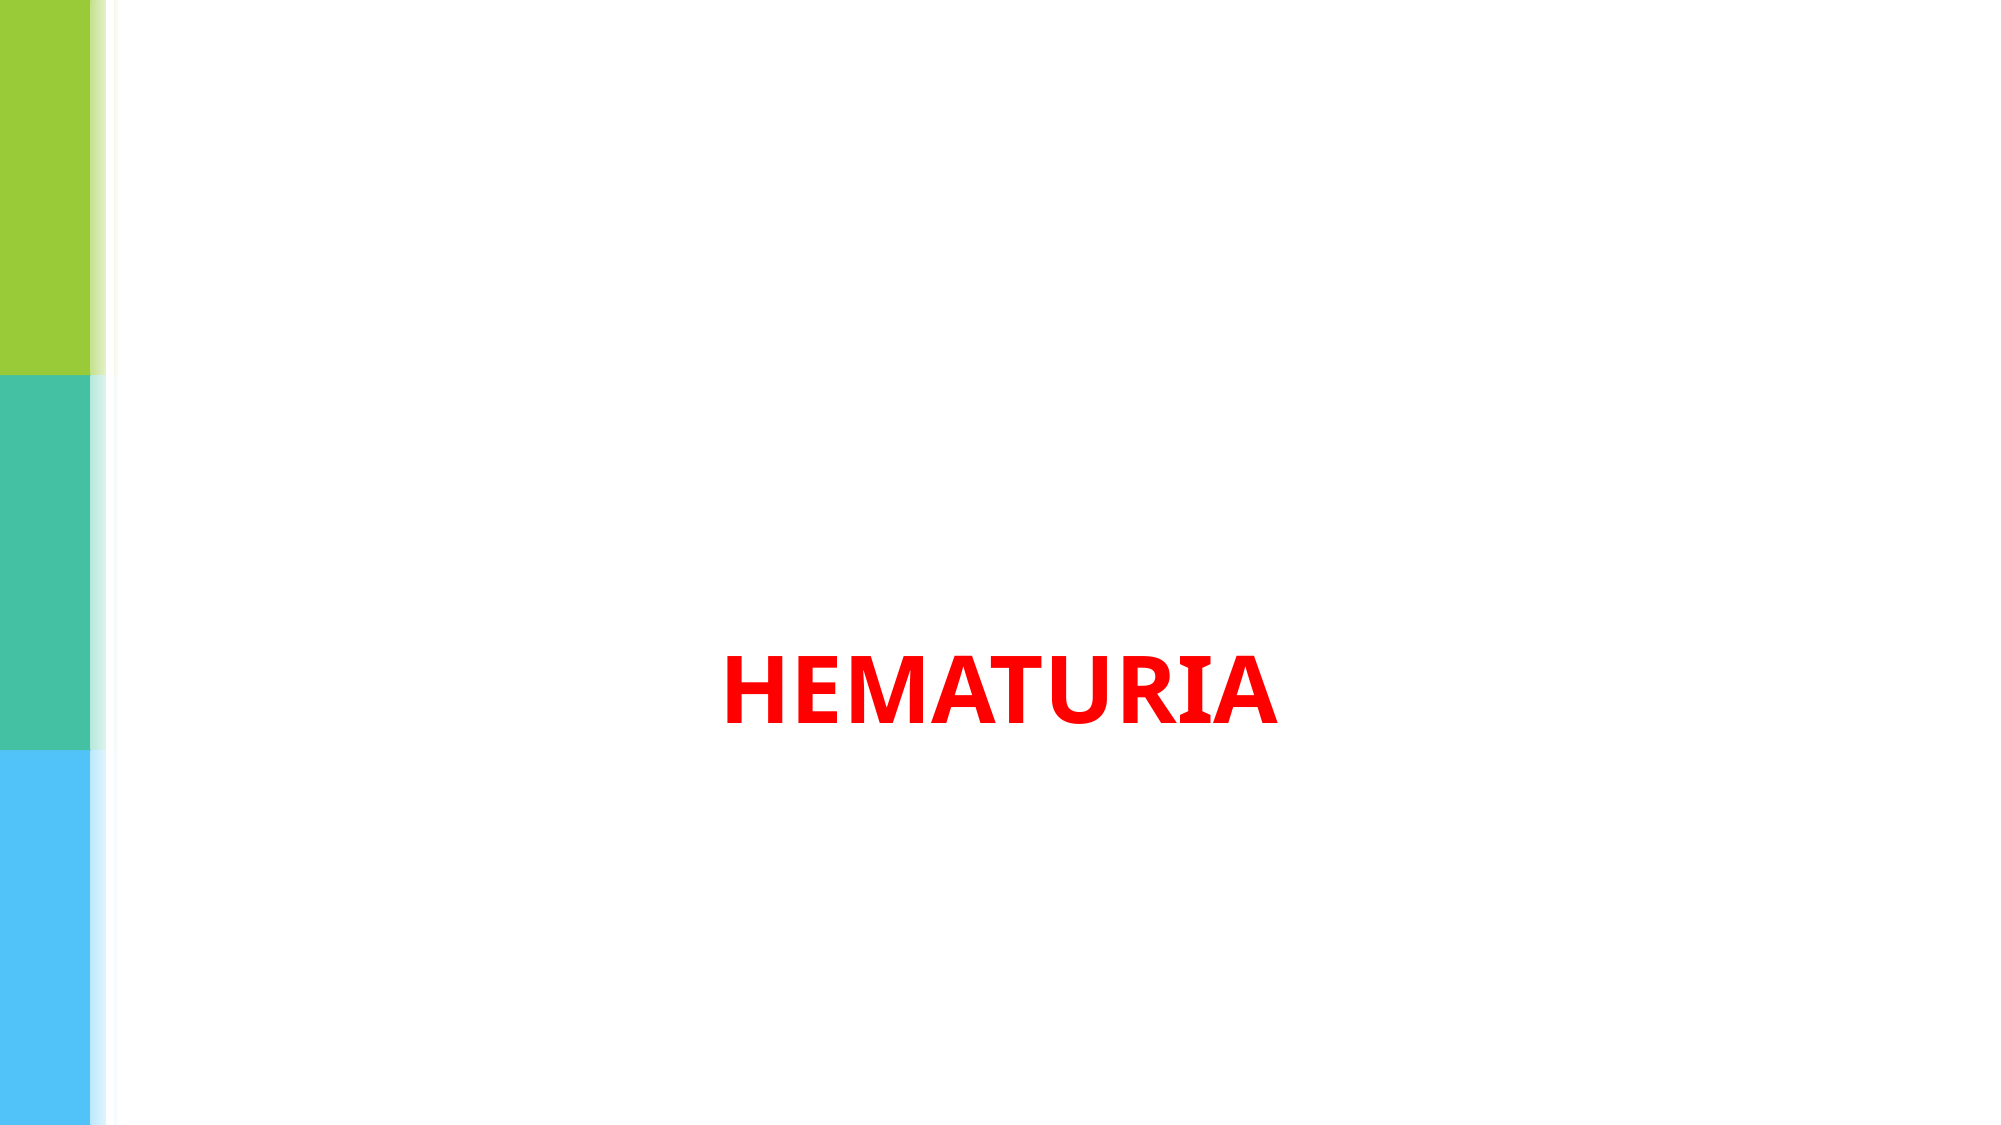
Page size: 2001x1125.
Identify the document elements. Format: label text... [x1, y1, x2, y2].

title HEMATURIA [136, 280, 1862, 750]
